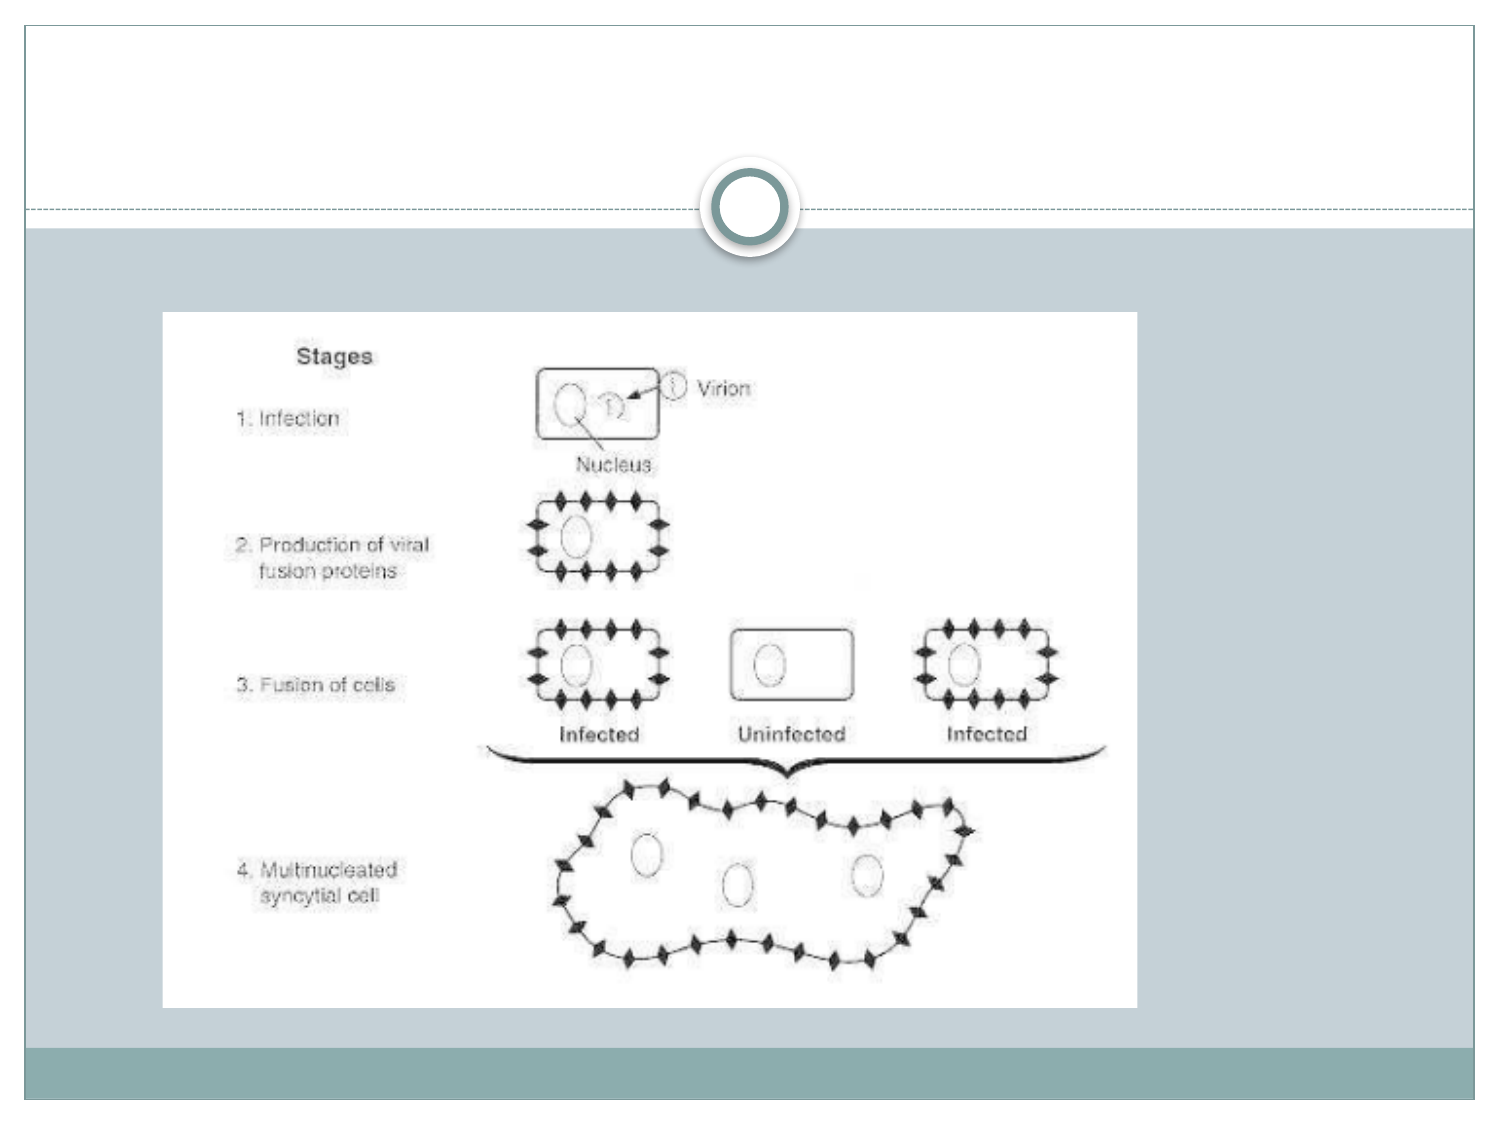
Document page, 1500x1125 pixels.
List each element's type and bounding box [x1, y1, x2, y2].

picture [162, 312, 1138, 1009]
